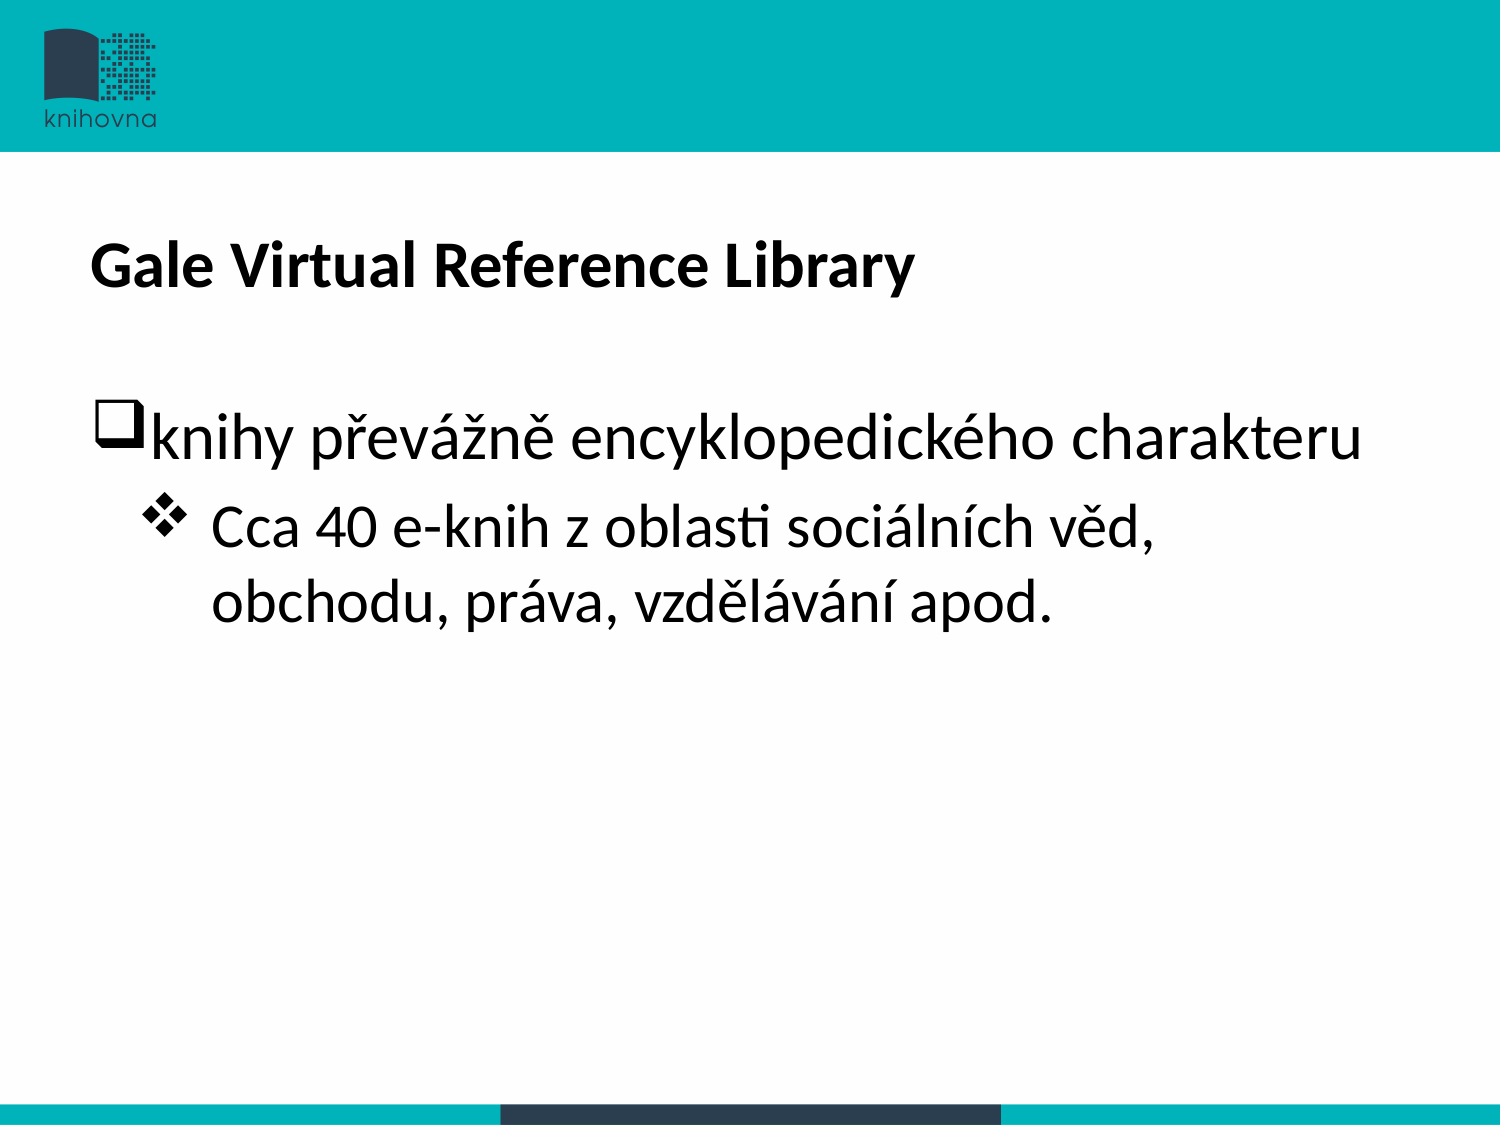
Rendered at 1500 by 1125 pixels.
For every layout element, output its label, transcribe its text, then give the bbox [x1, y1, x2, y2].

title Gale Virtual Reference Library [75, 184, 1425, 338]
list knihy převážně encyklopedického charakteru Cca 40 e-knih z oblasti sociálních věd, obchodu, práva, vzdělávání apod. [75, 385, 1425, 1005]
picture [0, 0, 1500, 1125]
